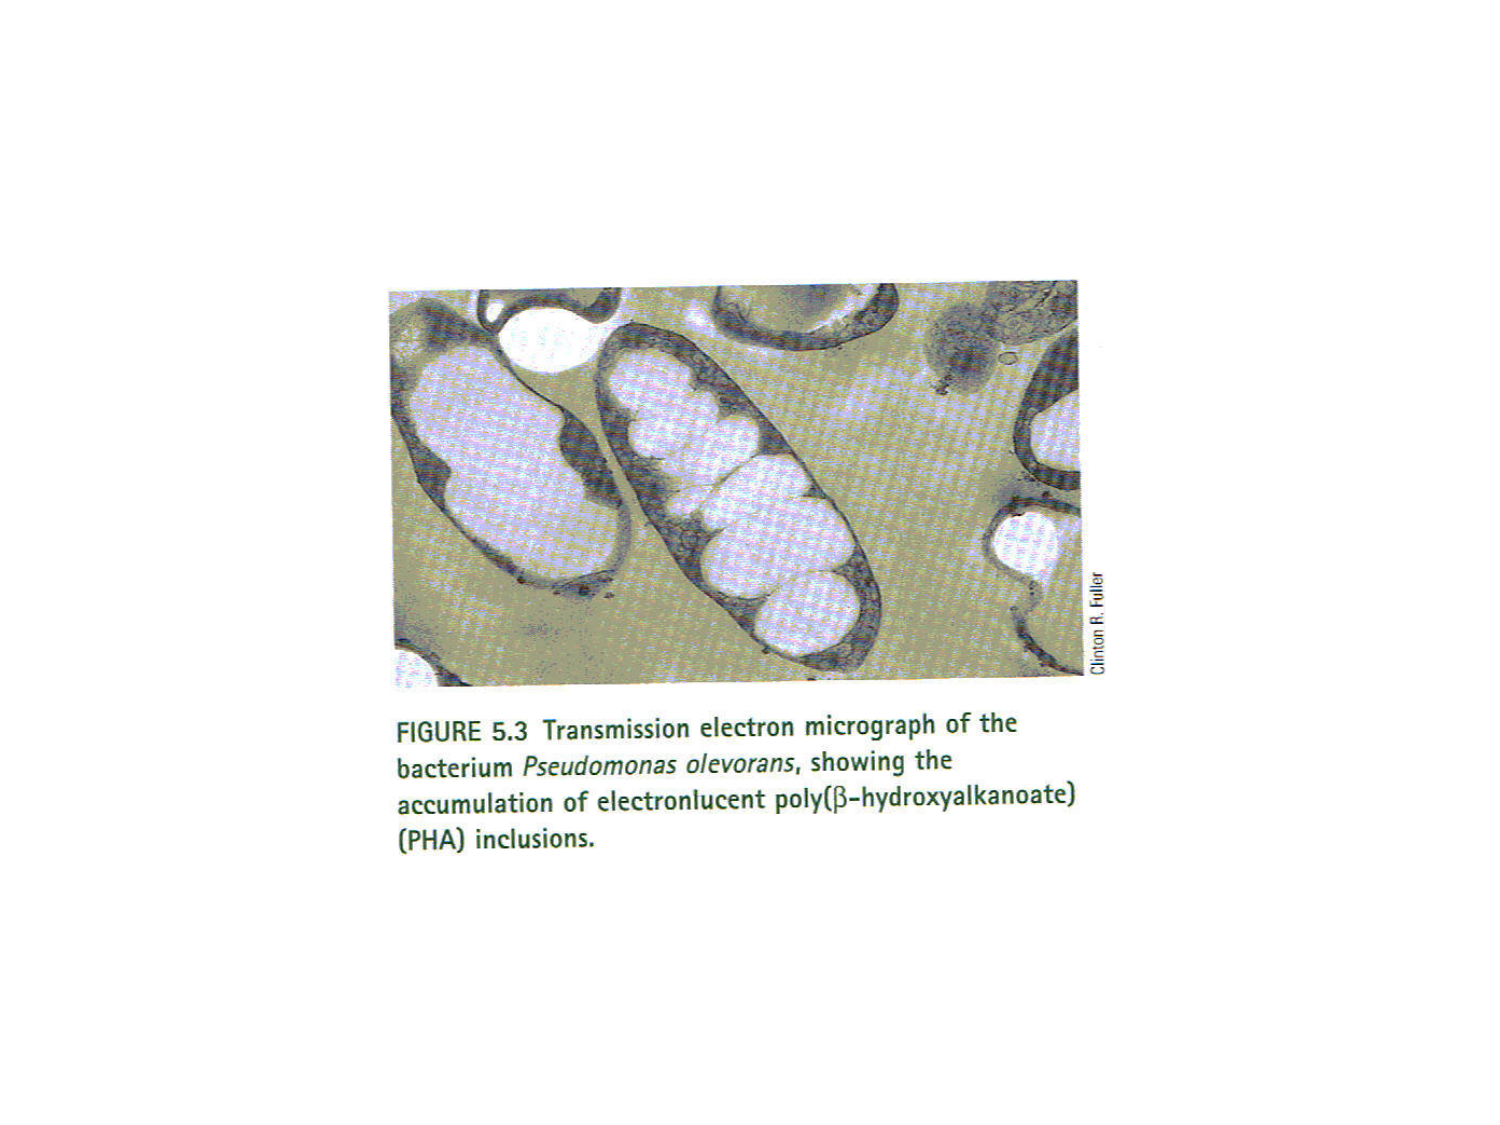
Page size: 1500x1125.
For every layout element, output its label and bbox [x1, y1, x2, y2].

picture [387, 269, 1113, 856]
